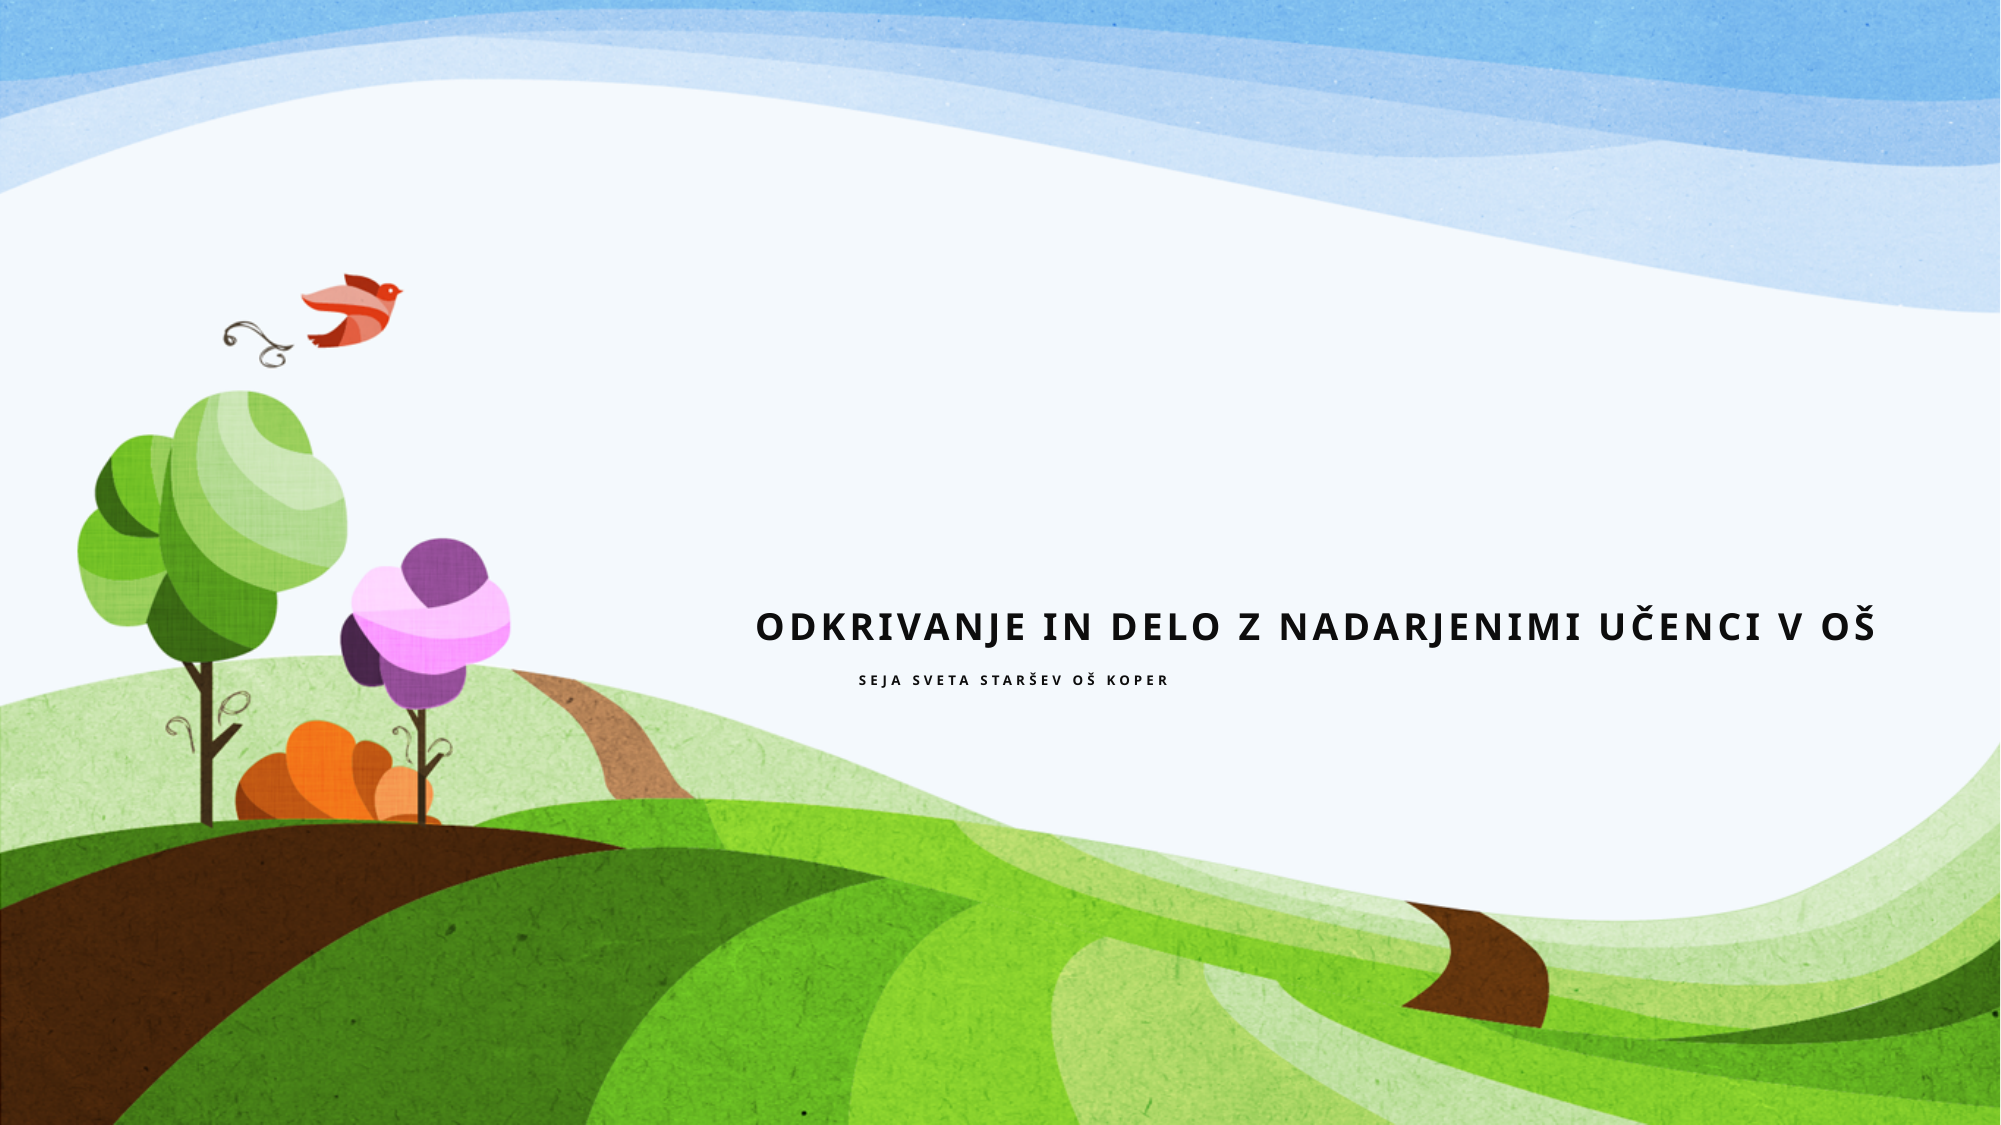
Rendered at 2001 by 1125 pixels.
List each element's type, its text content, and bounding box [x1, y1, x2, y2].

title Odkrivanje in delo z nadarjenimi učenci v OŠ seja sveta staršev Oš Koper [740, 446, 1916, 747]
picture [0, 0, 2001, 1125]
